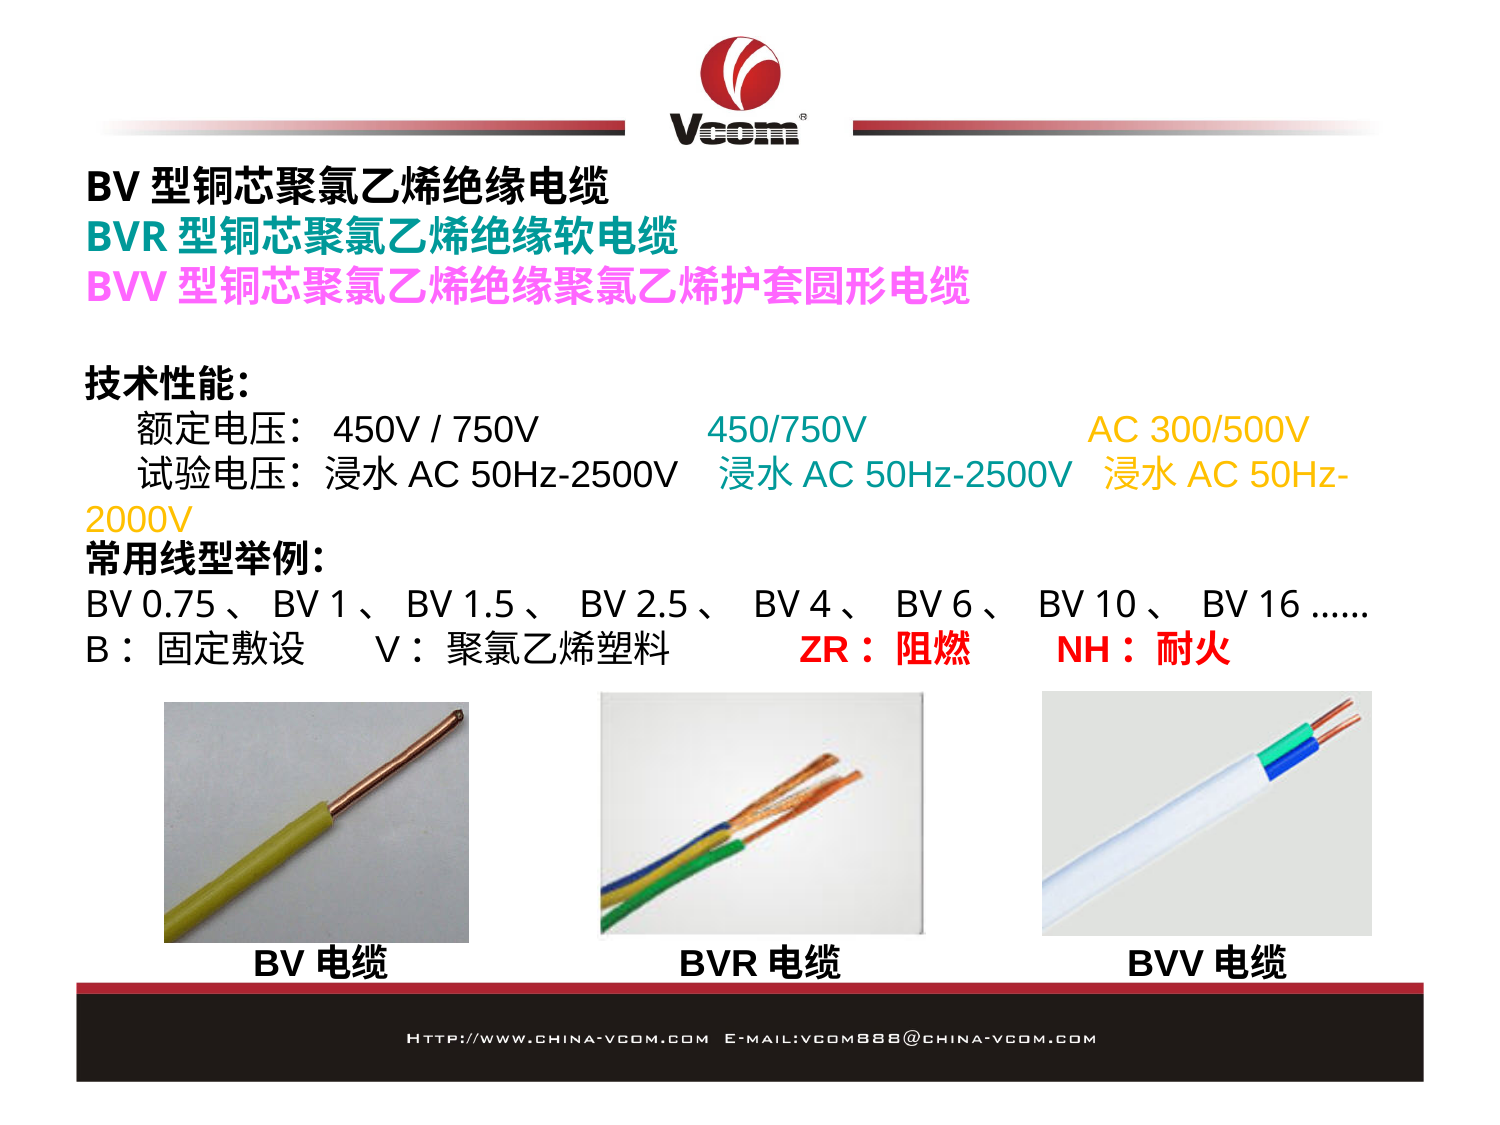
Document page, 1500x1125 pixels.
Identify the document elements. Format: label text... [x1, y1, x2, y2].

text_box BV型铜芯聚氯乙烯绝缘电缆 BVR型铜芯聚氯乙烯绝缘软电缆 BVV型铜芯聚氯乙烯绝缘聚氯乙烯护套圆形电缆 技术性能： 额定电压：450V / 750V 450/750V AC 300/500V 试验电压：浸水AC 50Hz-2500V 浸水AC 50Hz-2500V 浸水AC 50Hz-2000V [70, 152, 1442, 504]
picture [1042, 691, 1372, 936]
text_box BV电缆 [238, 950, 404, 991]
text_box BVV电缆 [1112, 943, 1303, 991]
picture [76, 964, 1424, 1082]
text_box BVR电缆 [664, 950, 857, 991]
picture [597, 691, 926, 942]
picture [65, 36, 1412, 161]
picture [163, 701, 469, 944]
text_box 常用线型举例： BV 0.75、BV 1、BV 1.5、 BV 2.5、 BV 4、 BV 6、 BV 10、 BV 16 …… B：固定敷设 V：聚氯乙烯塑料 ZR：阻燃 NH：耐火 [70, 505, 1407, 678]
